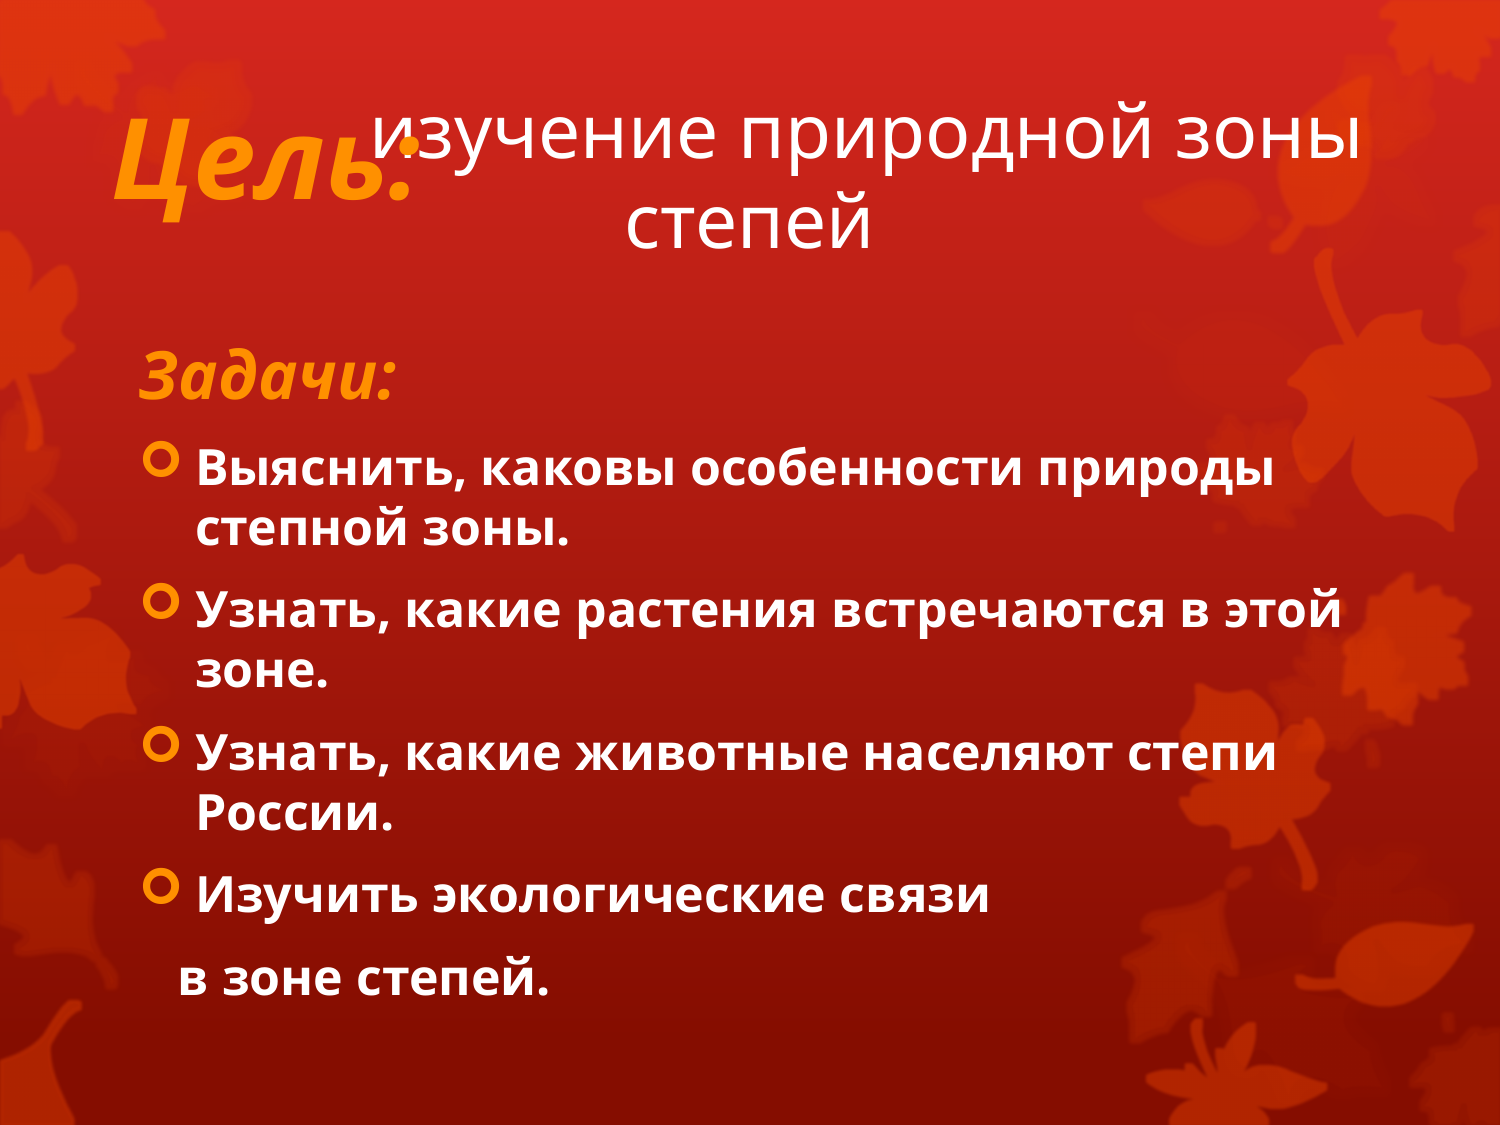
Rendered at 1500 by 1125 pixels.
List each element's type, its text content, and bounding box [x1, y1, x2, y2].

title изучение природной зоны степей [62, 54, 1438, 294]
list Задачи: Выяснить, каковы особенности природы степной зоны. Узнать, какие растения встречаются в этой зоне. Узнать, какие животные населяют степи России. Изучить экологические связи в зоне степей. [123, 349, 1438, 1083]
text_box Цель: [96, 79, 437, 230]
text_box [41, 54, 1436, 230]
